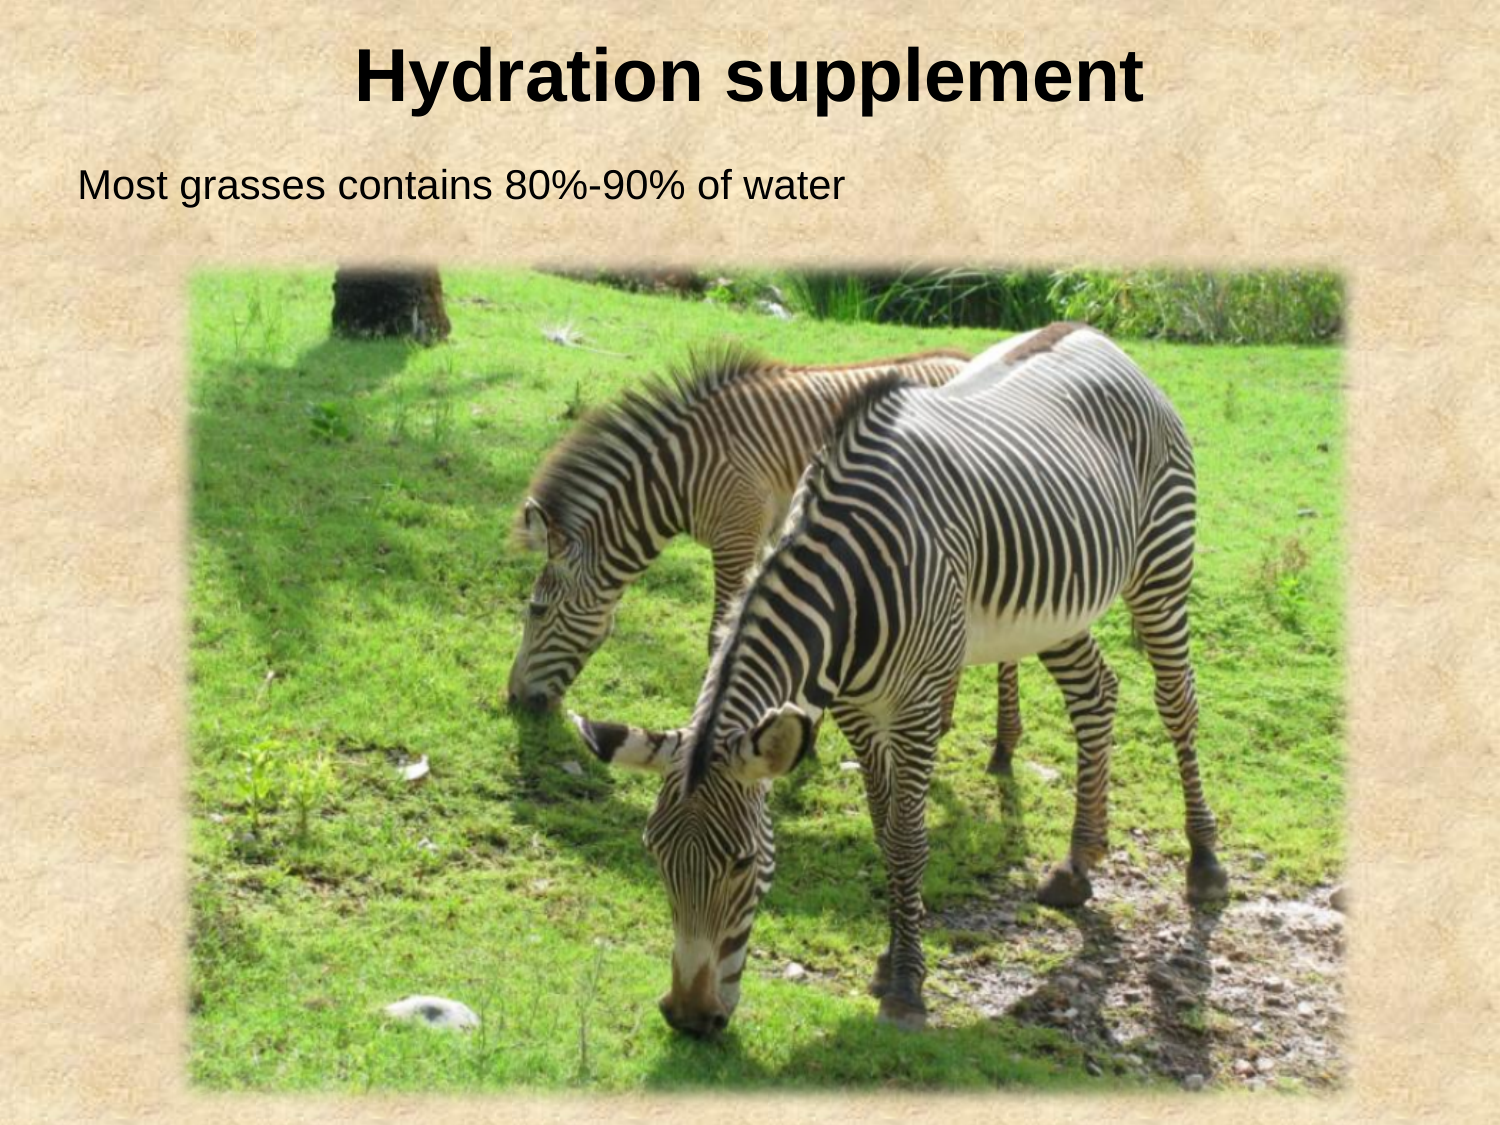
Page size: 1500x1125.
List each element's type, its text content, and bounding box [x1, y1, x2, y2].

picture [0, 0, 1500, 1125]
list Most grasses contains 80%-90% of water [62, 149, 1413, 338]
title Hydration supplement [74, 0, 1426, 238]
